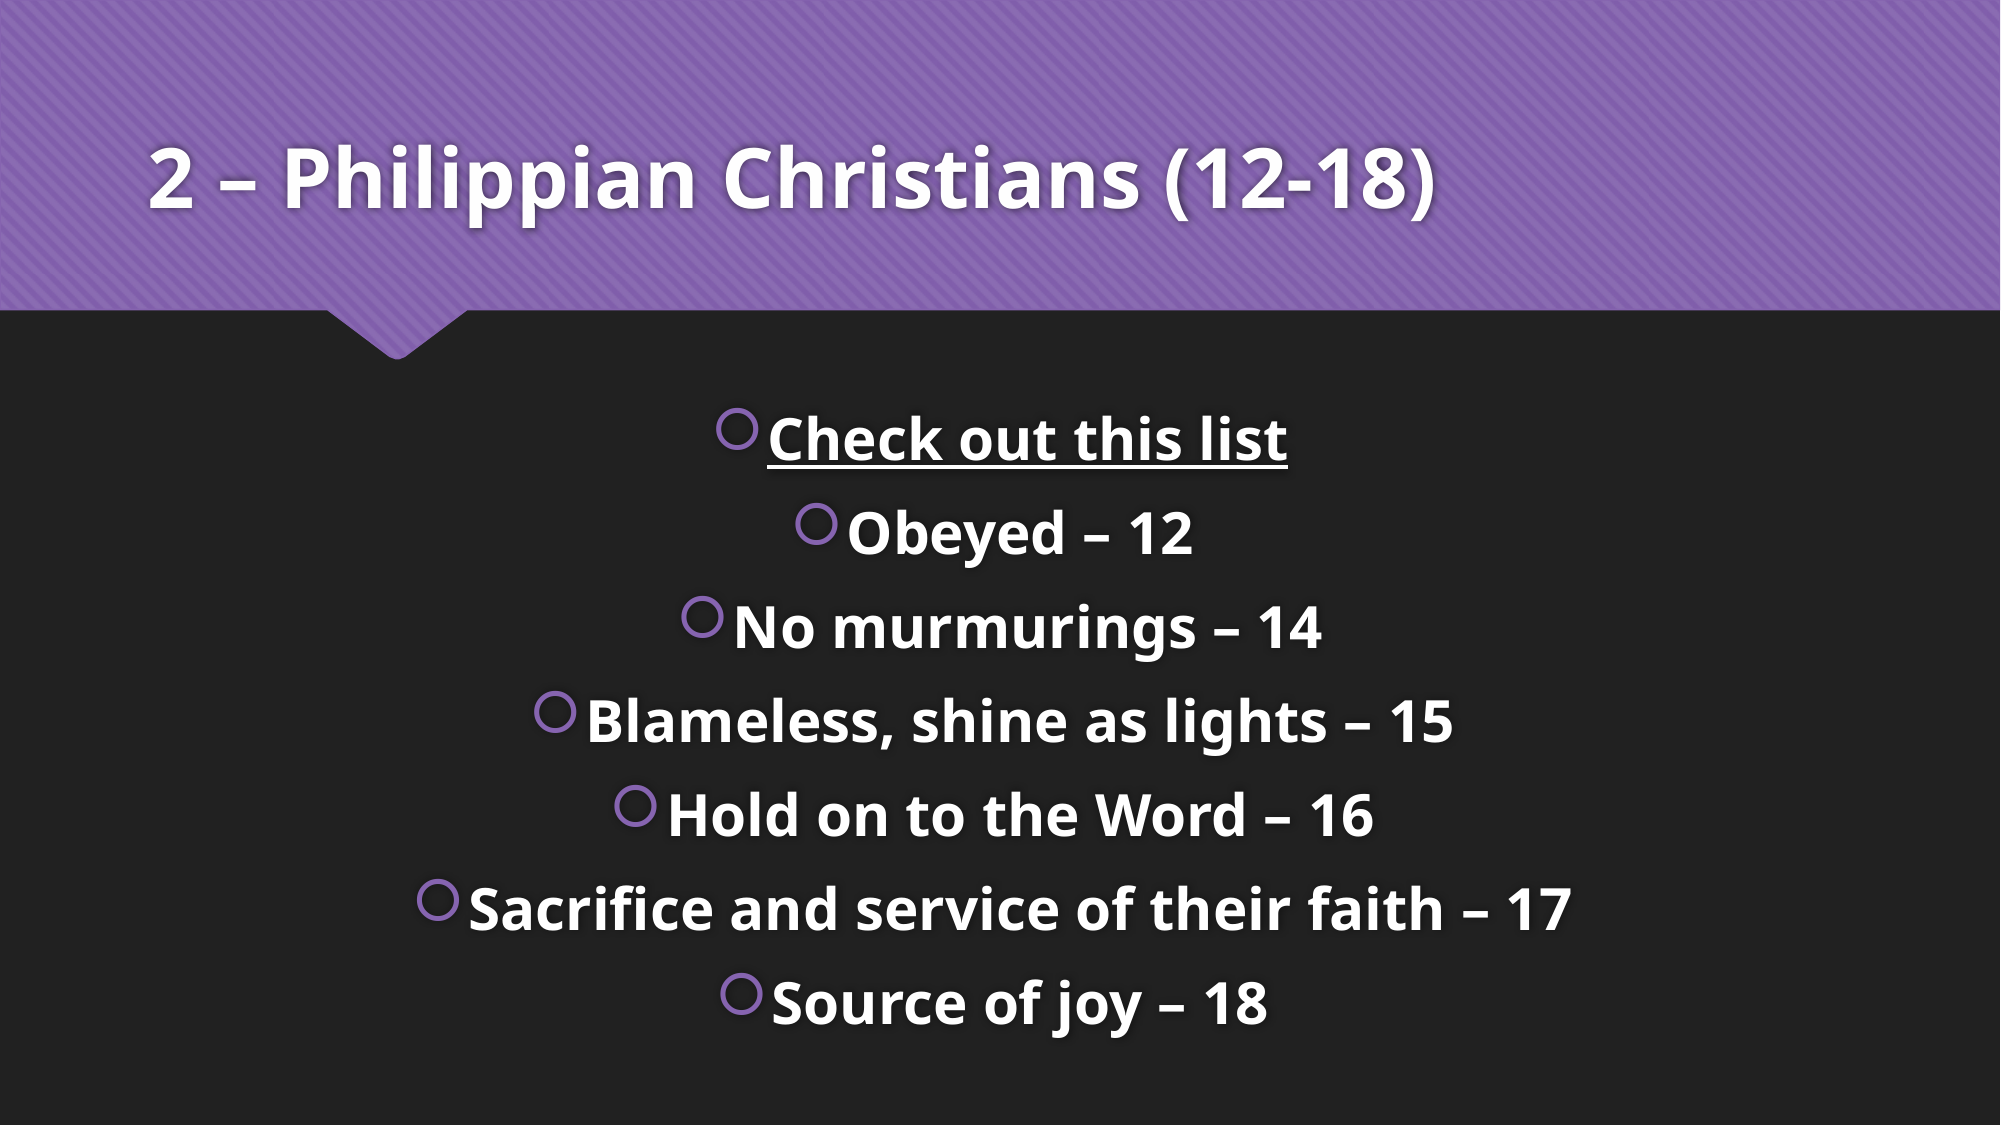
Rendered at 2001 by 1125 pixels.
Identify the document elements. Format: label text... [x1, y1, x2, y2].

list Check out this list Obeyed – 12 No murmurings – 14 Blameless, shine as lights – 15 Hold on to the Word – 16 Sacrifice and service of their faith – 17 Source of joy – 18 [134, 364, 1866, 1074]
title 2 – Philippian Christians (12-18) [132, 73, 1868, 233]
